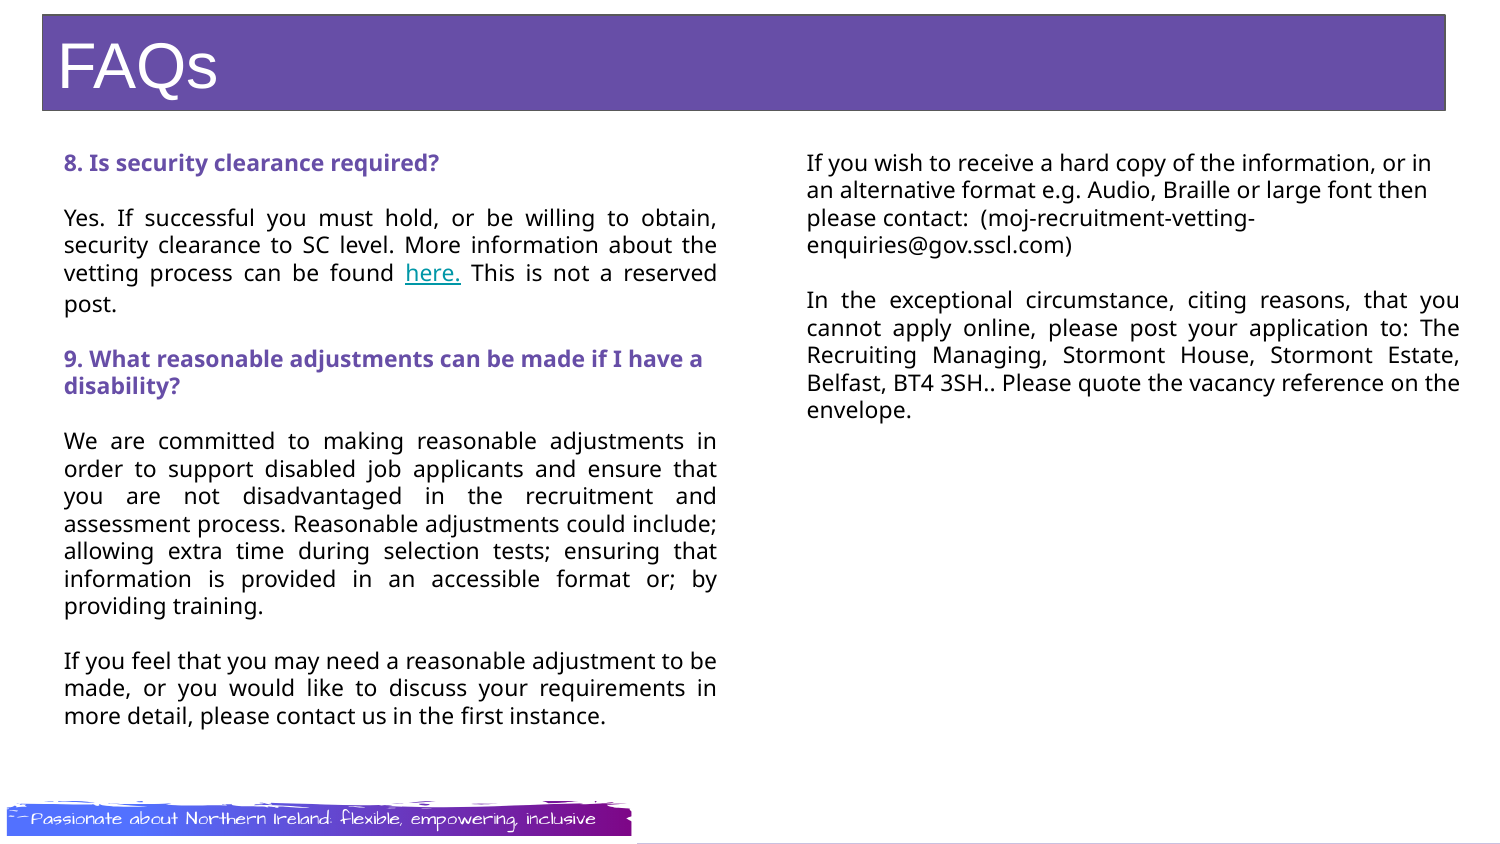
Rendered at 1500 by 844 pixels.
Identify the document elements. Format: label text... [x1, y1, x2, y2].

text_box 8. Is security clearance required? Yes. If successful you must hold, or be willing to obtain, security clearance to SC level. More information about the vetting process can be found here. This is not a reserved post. 9. What reasonable adjustments can be made if I have a disability? We are committed to making reasonable adjustments in order to support disabled job applicants and ensure that you are not disadvantaged in the recruitment and assessment process. Reasonable adjustments could include; allowing extra time during selection tests; ensuring that information is provided in an accessible format or; by providing training. If you feel that you may need a reasonable adjustment to be made, or you would like to discuss your requirements in more detail, please contact us in the ﬁrst instance. [48, 133, 733, 814]
subtitle iNiN [0, 0, 1500, 844]
picture [0, 793, 637, 844]
text_box If you wish to receive a hard copy of the information, or in an alternative format e.g. Audio, Braille or large font then please contact: (moj-recruitment-vetting-enquiries@gov.sscl.com) In the exceptional circumstance, citing reasons, that you cannot apply online, please post your application to: The Recruiting Managing, Stormont House, Stormont Estate, Belfast, BT4 3SH.. Please quote the vacancy reference on the envelope. [791, 133, 1476, 821]
text_box FAQs [42, 14, 1445, 111]
